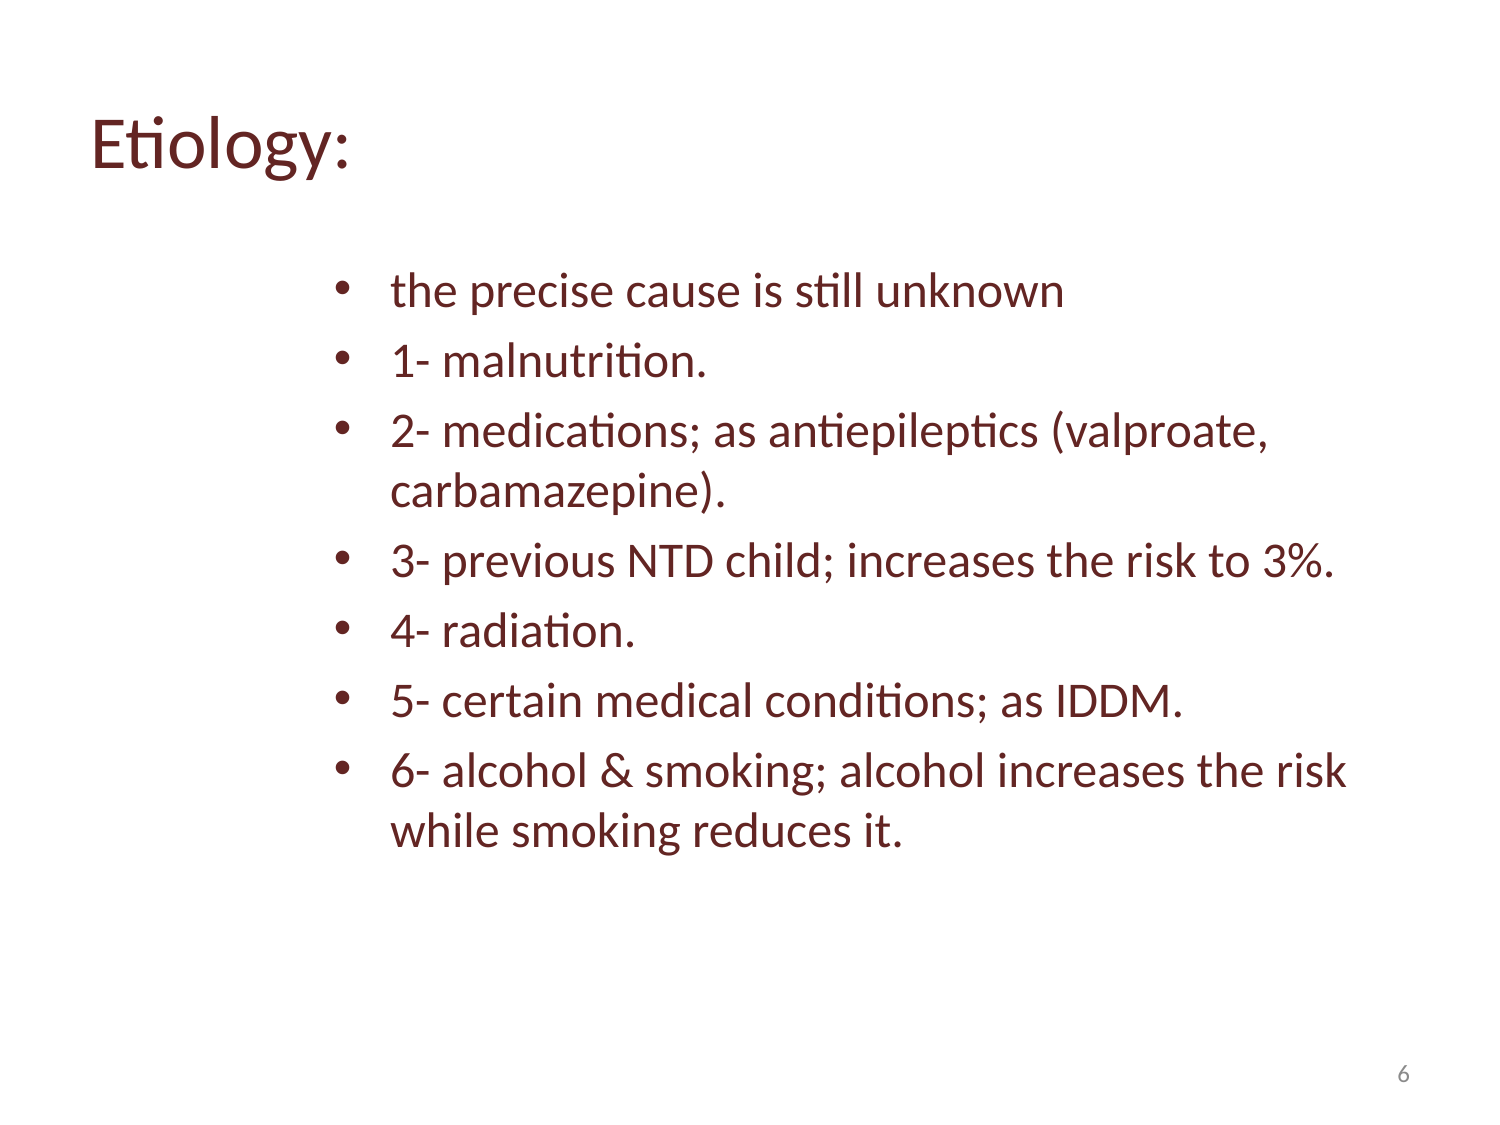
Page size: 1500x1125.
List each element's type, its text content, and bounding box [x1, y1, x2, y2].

title Etiology: [75, 45, 1425, 233]
slide_number 6 [1074, 1042, 1425, 1103]
list the precise cause is still unknown 1- malnutrition. 2- medications; as antiepileptics (valproate, carbamazepine). 3- previous NTD child; increases the risk to 3%. 4- radiation. 5- certain medical conditions; as IDDM. 6- alcohol & smoking; alcohol increases the risk while smoking reduces it. [318, 249, 1400, 1012]
